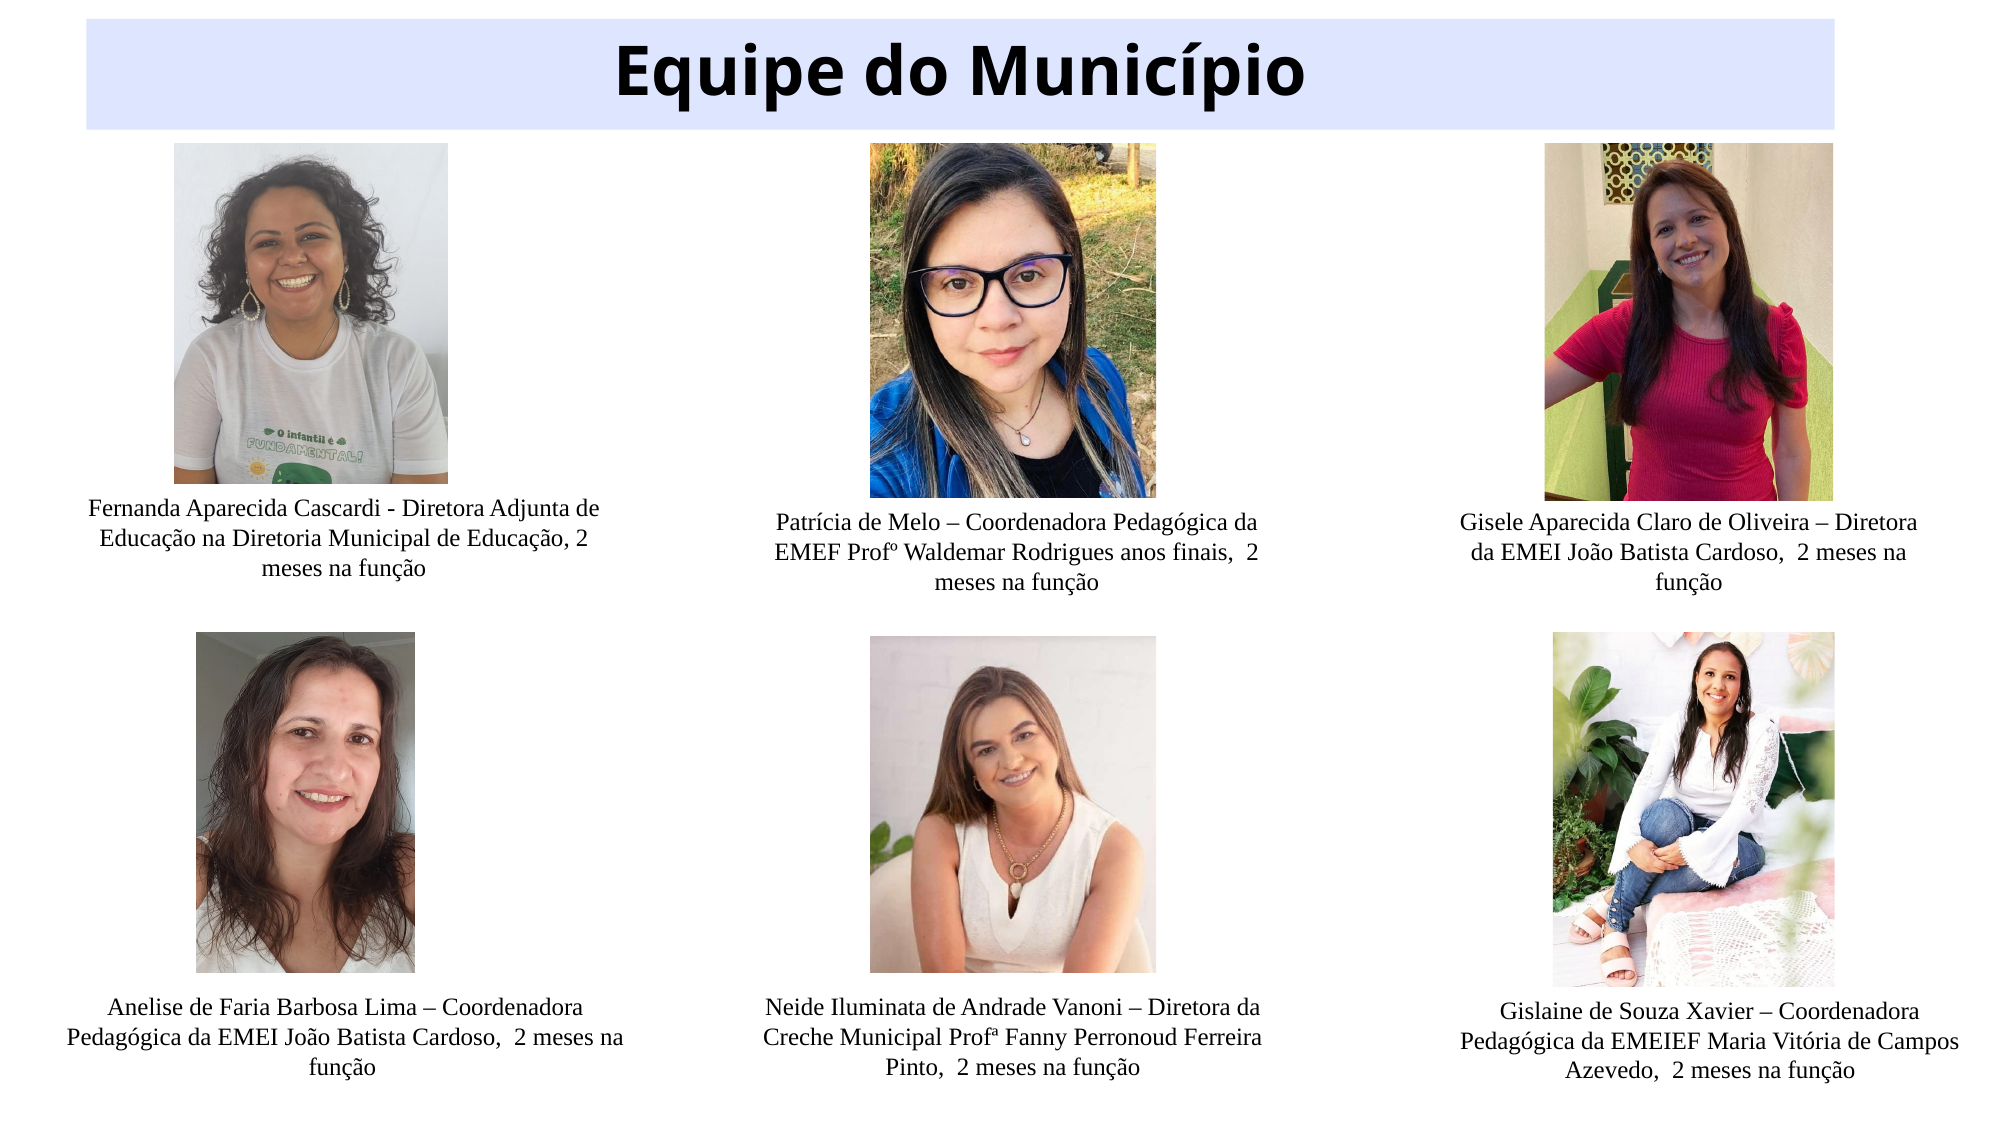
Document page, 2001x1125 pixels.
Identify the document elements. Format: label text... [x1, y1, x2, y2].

text_box Patrícia de Melo – Coordenadora Pedagógica da EMEF Profº Waldemar Rodrigues anos finais, 2 meses na função [746, 497, 1288, 603]
picture [1544, 143, 1834, 501]
picture [168, 632, 454, 973]
text_box Gislaine de Souza Xavier – Coordenadora Pedagógica da EMEIEF Maria Vitória de Campos Azevedo, 2 meses na função [1437, 986, 1983, 1092]
text_box Neide Iluminata de Andrade Vanoni – Diretora da Creche Municipal Profª Fanny Perronoud Ferreira Pinto, 2 meses na função [731, 982, 1295, 1088]
text_box Equipe do Município [86, 18, 1835, 130]
text_box Gisele Aparecida Claro de Oliveira – Diretora da EMEI João Batista Cardoso, 2 meses na função [1437, 497, 1941, 603]
picture [1552, 632, 1835, 987]
picture [174, 143, 448, 485]
picture [869, 636, 1157, 973]
text_box Fernanda Aparecida Cascardi - Diretora Adjunta de Educação na Diretoria Municipal de Educação, 2 meses na função [62, 484, 626, 589]
text_box Anelise de Faria Barbosa Lima – Coordenadora Pedagógica da EMEI João Batista Cardoso, 2 meses na função [49, 982, 641, 1088]
picture [869, 143, 1157, 498]
